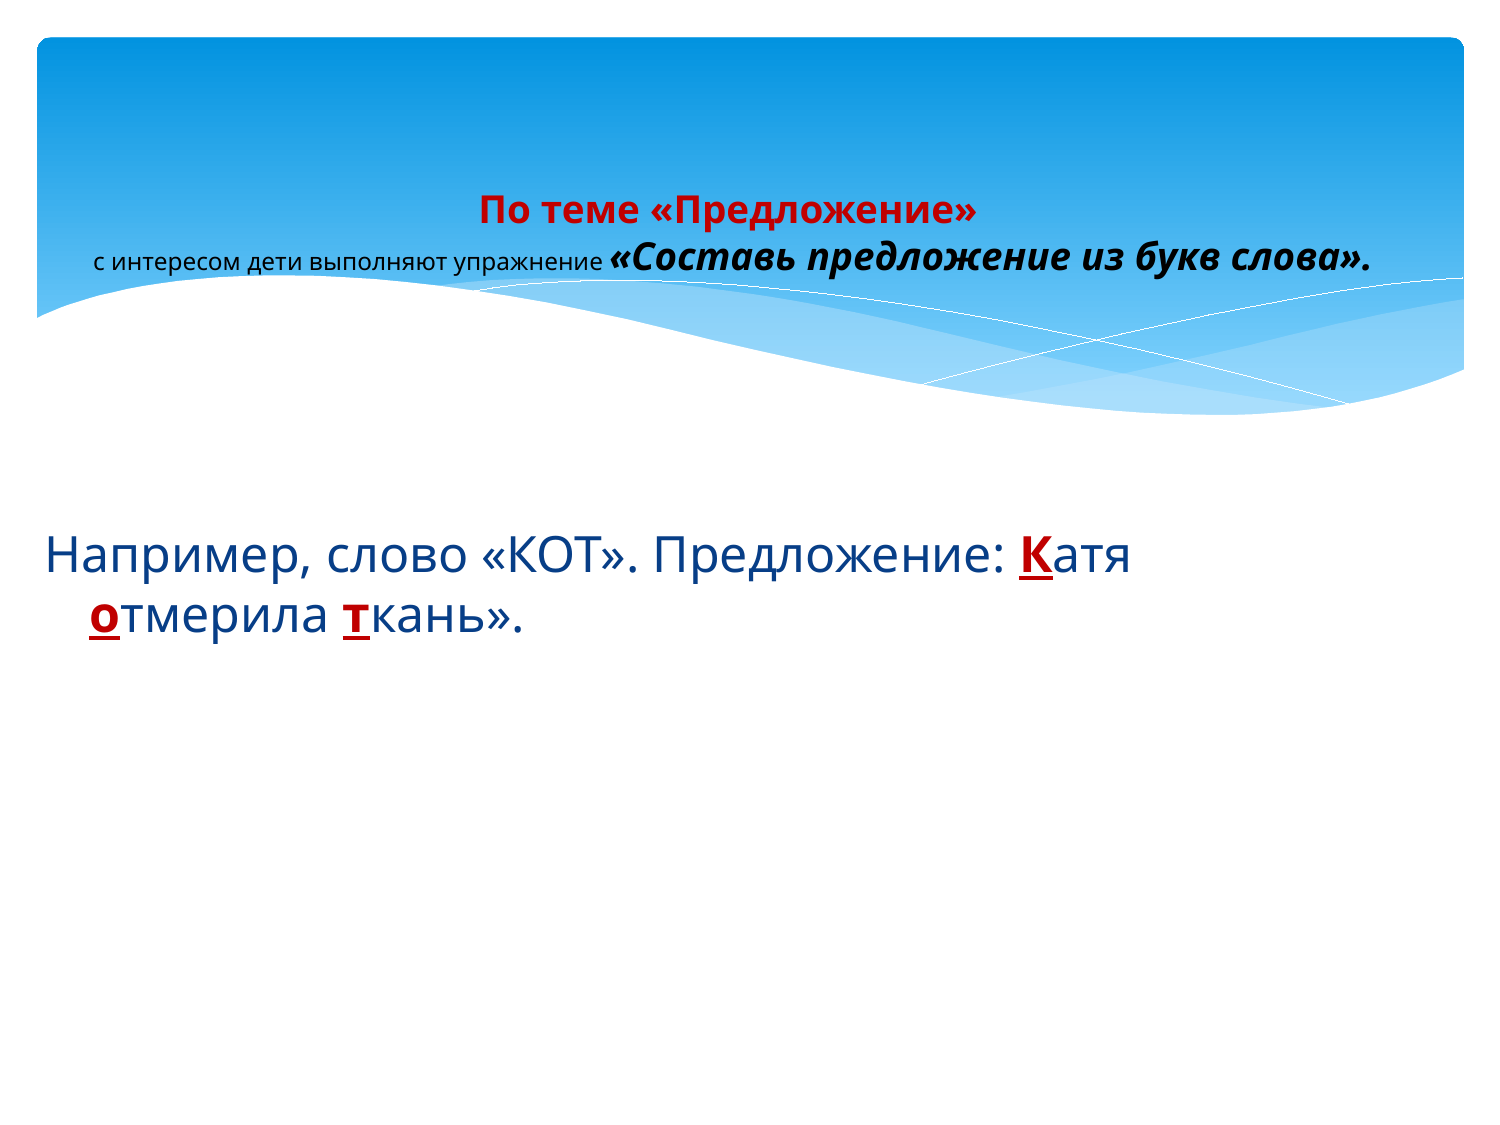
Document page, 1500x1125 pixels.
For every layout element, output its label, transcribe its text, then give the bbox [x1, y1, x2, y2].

title По теме «Предложение» с интересом дети выполняют упражнение «Составь предложение из букв слова». [53, 125, 1404, 338]
text_box Например, слово «КОТ». Предложение: Катя отмерила ткань». [29, 515, 1380, 811]
